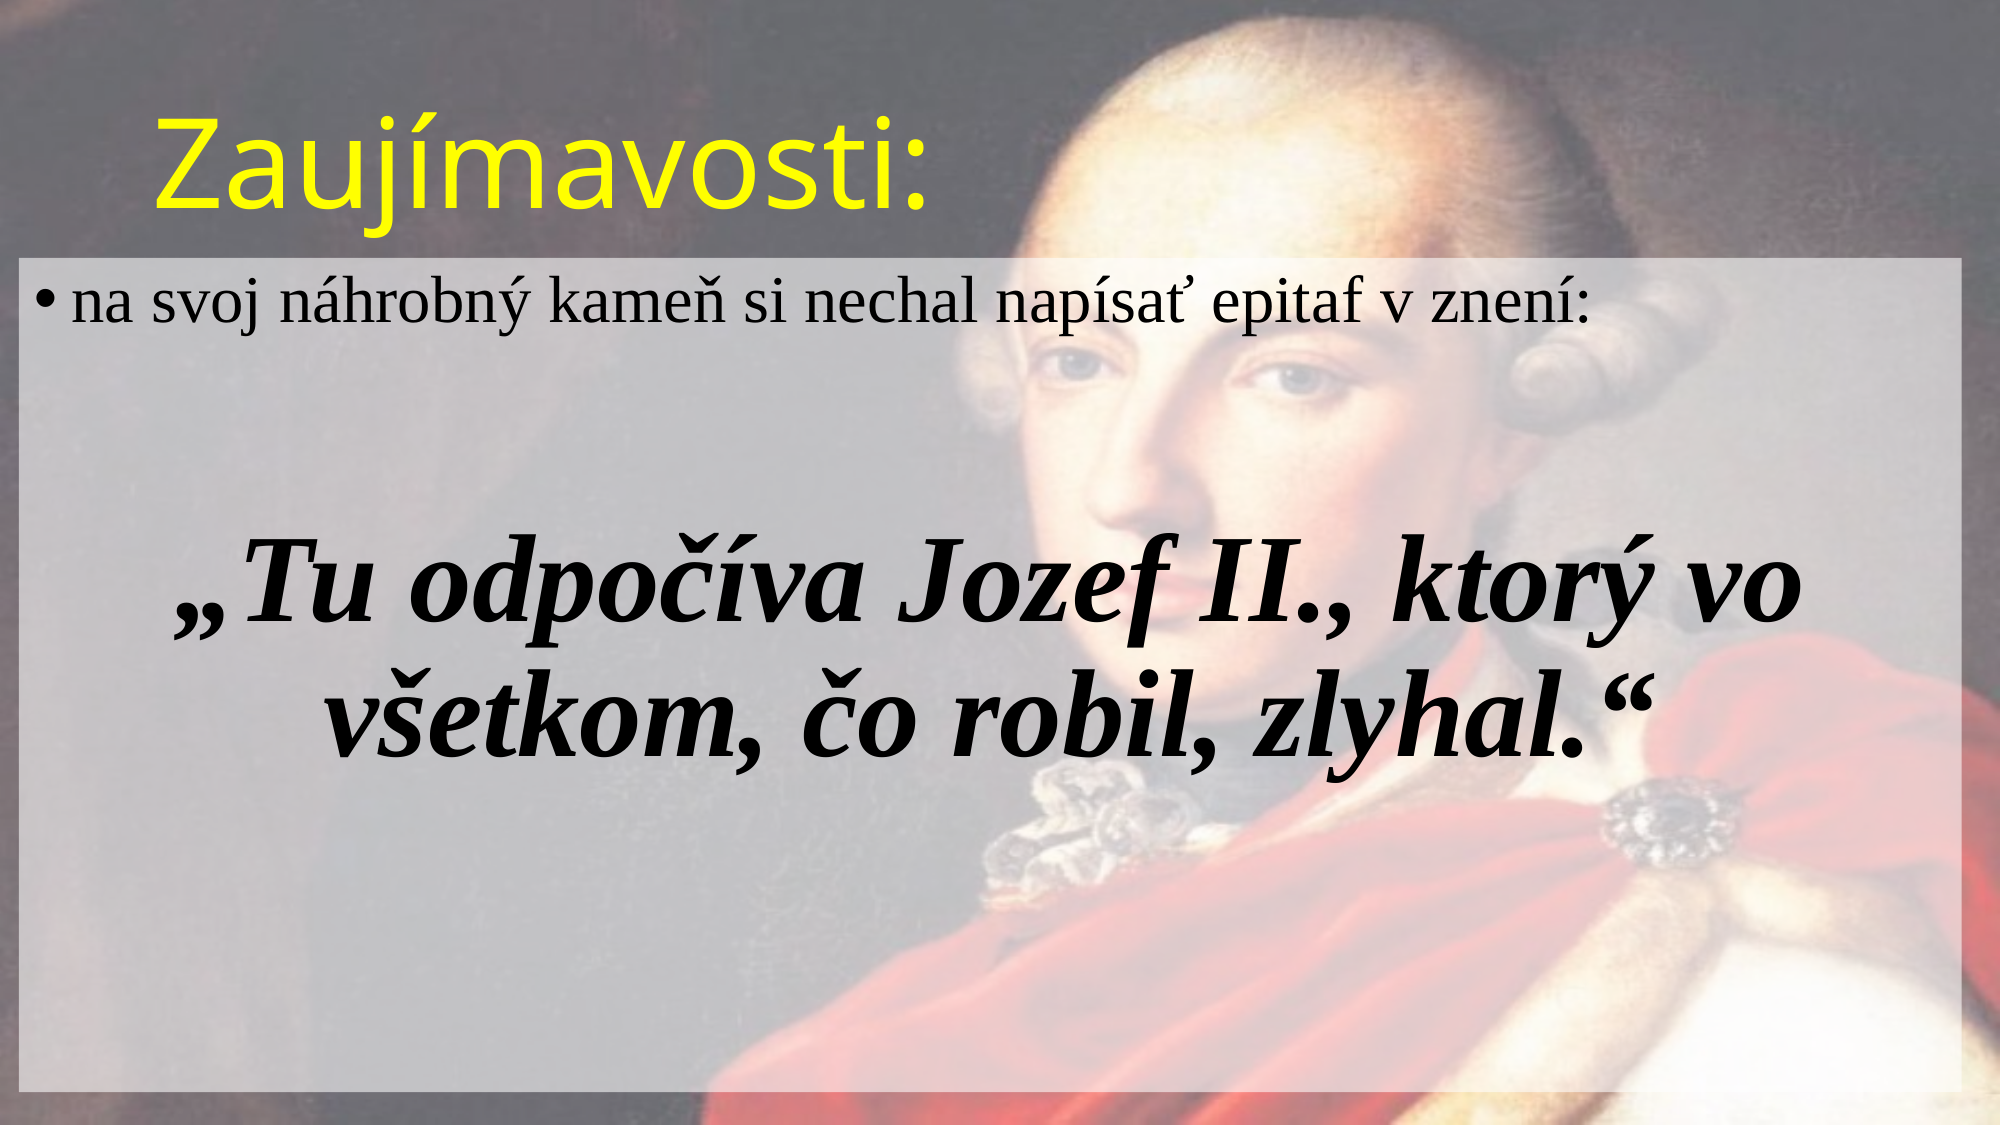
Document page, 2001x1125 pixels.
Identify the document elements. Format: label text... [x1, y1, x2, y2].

list na svoj náhrobný kameň si nechal napísať epitaf v znení: „Tu odpočíva Jozef II., ktorý vo všetkom, čo robil, zlyhal.“ [18, 257, 1962, 1093]
title Zaujímavosti: [137, 59, 1863, 257]
